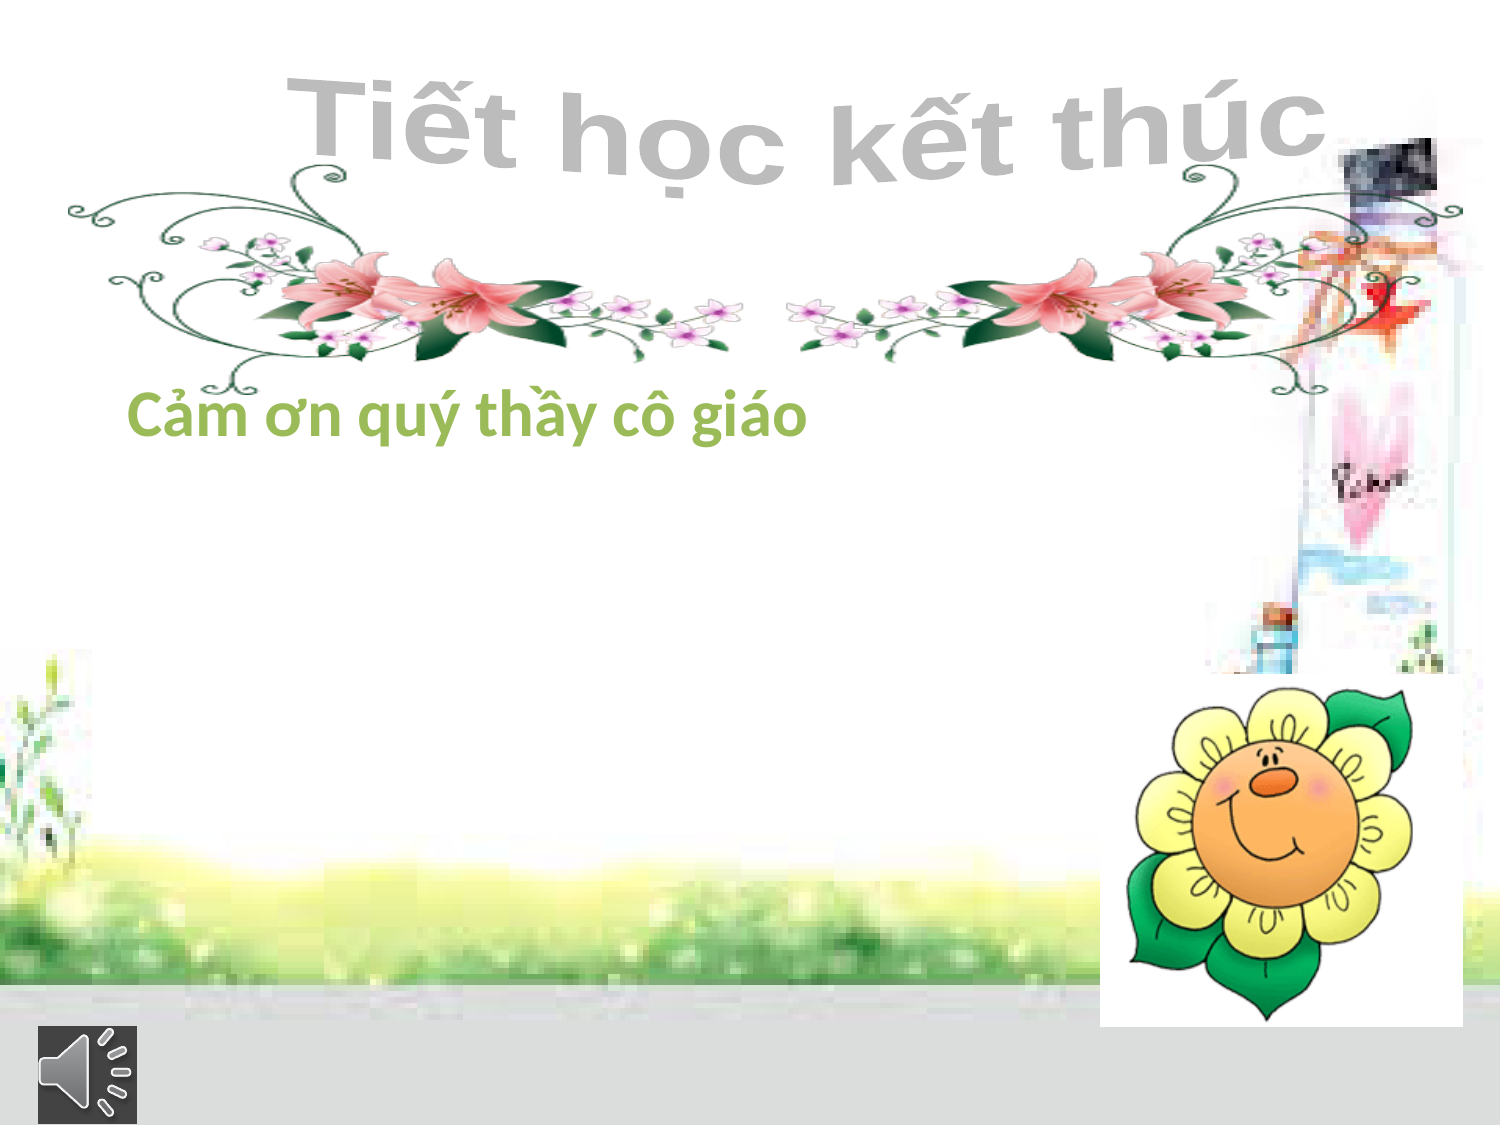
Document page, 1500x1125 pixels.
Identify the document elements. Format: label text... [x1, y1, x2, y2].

list Cảm ơn quý thầy cô giáo [112, 403, 1388, 613]
picture [0, 0, 1500, 1125]
